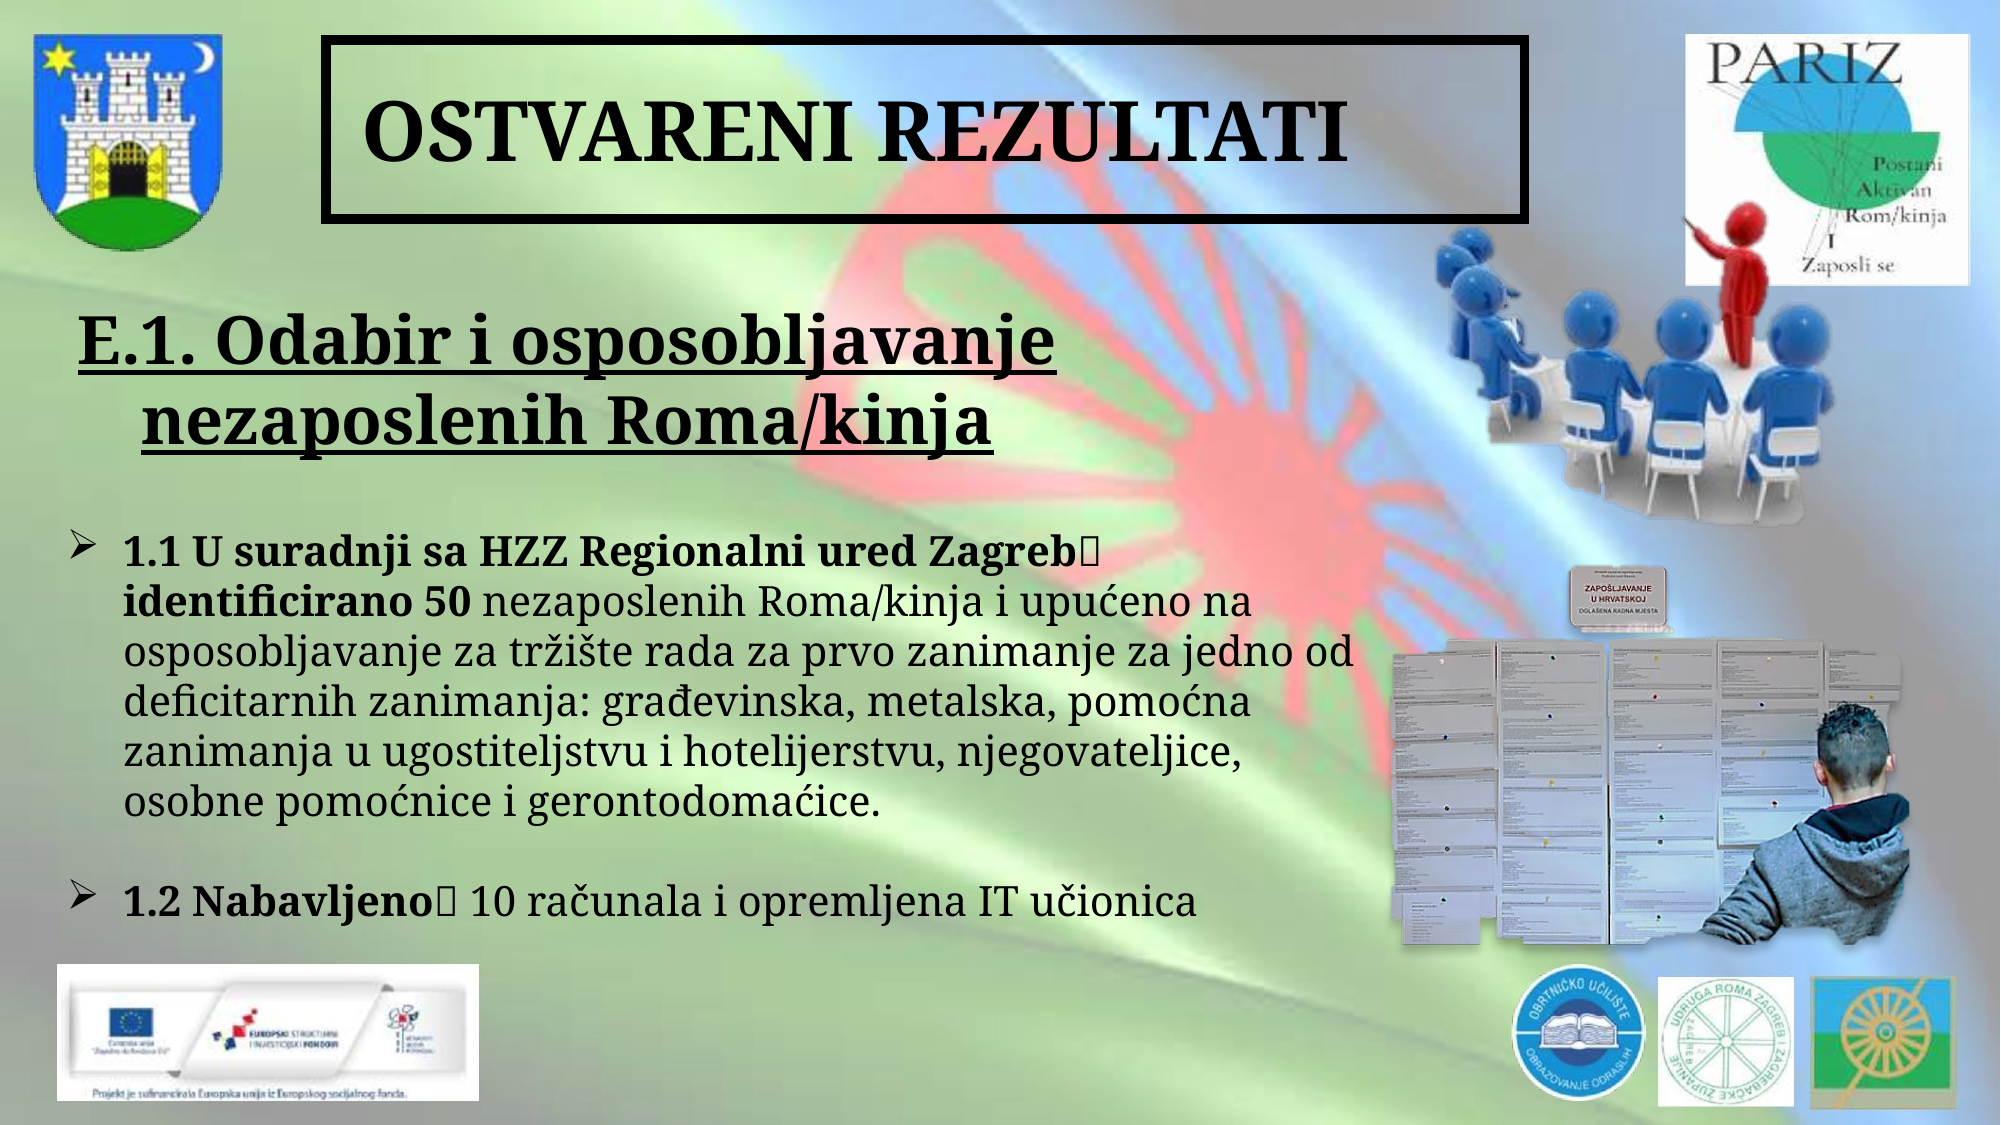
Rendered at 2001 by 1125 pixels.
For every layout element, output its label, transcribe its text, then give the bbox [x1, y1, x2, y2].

text_box E.1. Odabir i osposobljavanje nezaposlenih Roma/kinja [37, 290, 1098, 466]
text_box 1.1 U suradnji sa HZZ Regionalni ured Zagreb identificirano 50 nezaposlenih Roma/kinja i upućeno na osposobljavanje za tržište rada za prvo zanimanje za jedno od deficitarnih zanimanja: građevinska, metalska, pomoćna zanimanja u ugostiteljstvu i hotelijerstvu, njegovateljice, osobne pomoćnice i gerontodomaćice. 1.2 Nabavljeno 10 računala i opremljena IT učionica [52, 457, 1372, 932]
text_box [325, 39, 1526, 220]
picture [0, 0, 2000, 1125]
